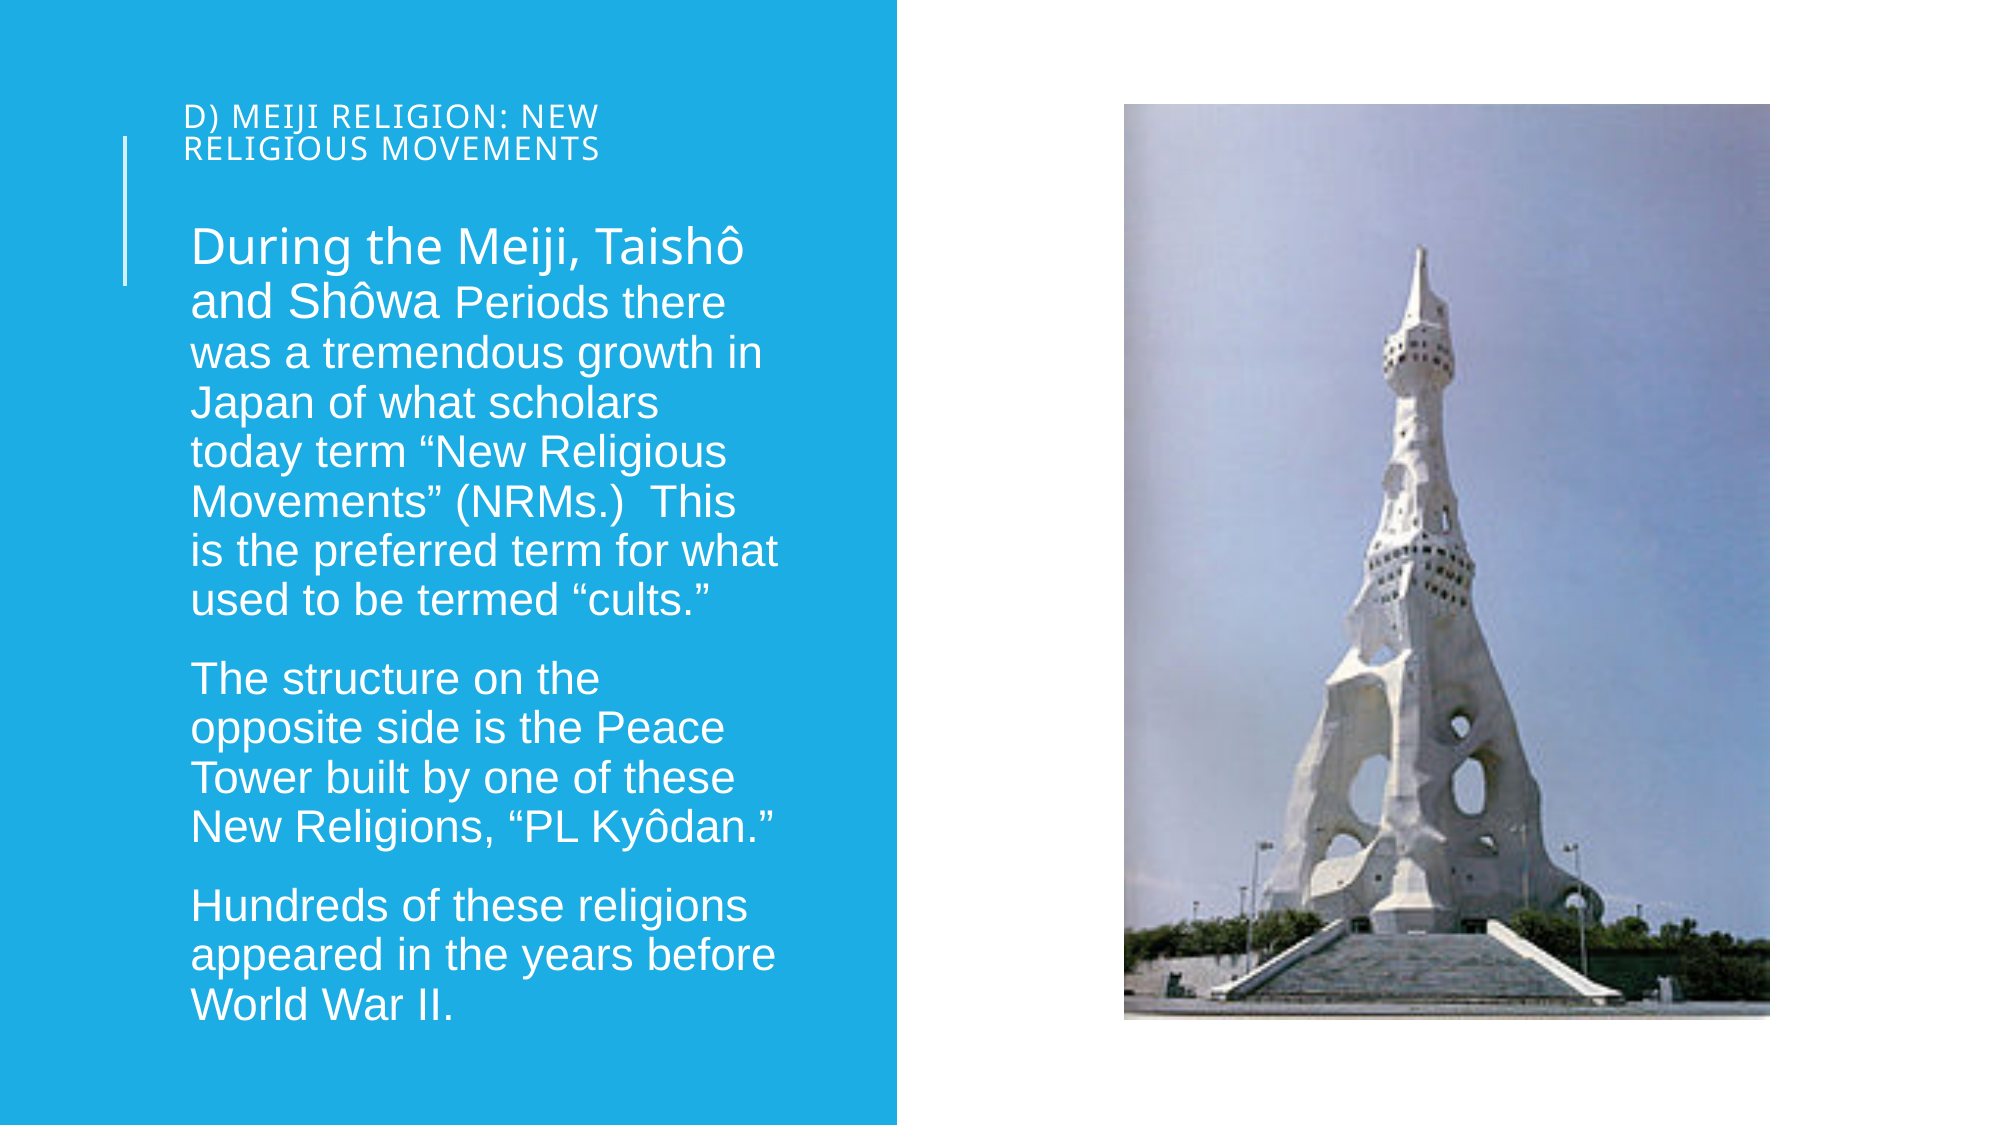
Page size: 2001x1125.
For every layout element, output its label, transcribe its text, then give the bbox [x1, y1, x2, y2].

text_box [0, 0, 898, 1125]
title D) Meiji Religion: New Religious Movements [168, 96, 788, 213]
list During the Meiji, Taishô and Shôwa Periods there was a tremendous growth in Japan of what scholars today term “New Religious Movements” (NRMs.) This is the preferred term for what used to be termed “cults.” The structure on the opposite side is the Peace Tower built by one of these New Religions, “PL Kyôdan.” Hundreds of these religions appeared in the years before World War II. [168, 213, 790, 1067]
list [1124, 104, 1771, 1021]
